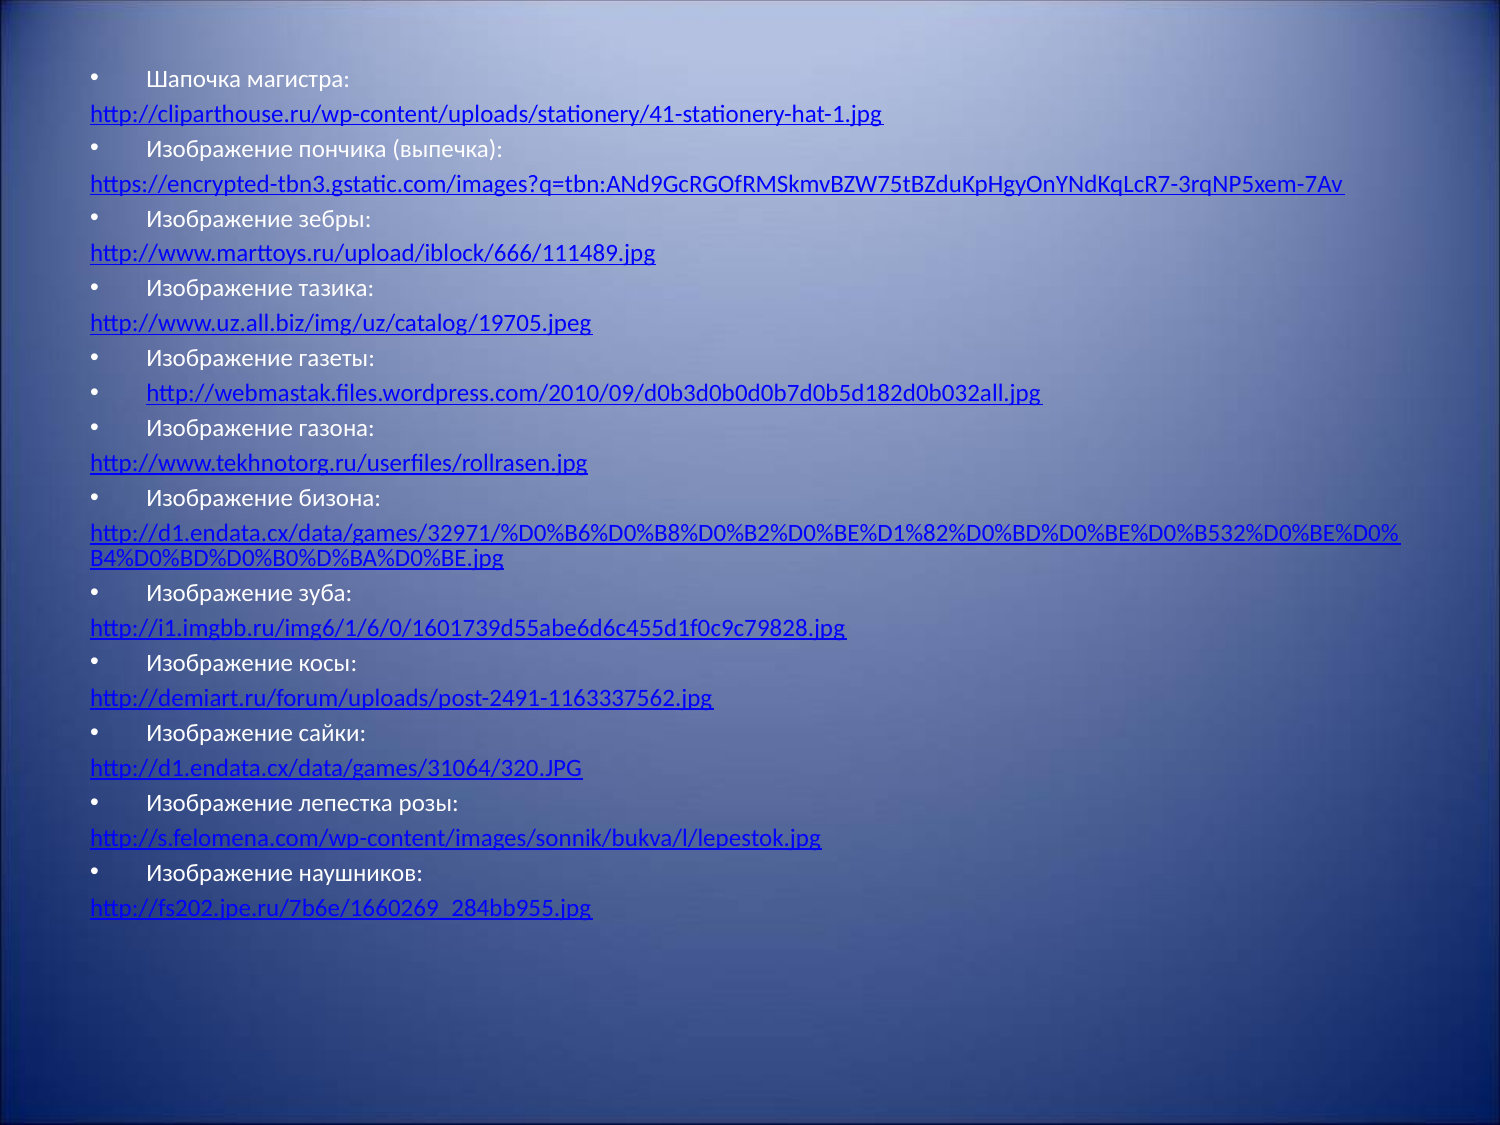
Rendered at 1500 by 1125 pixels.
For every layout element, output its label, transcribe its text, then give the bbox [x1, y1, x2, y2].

picture [0, 0, 1500, 1125]
list Шапочка магистра: http://cliparthouse.ru/wp-content/uploads/stationery/41-stationery-hat-1.jpg Изображение пончика (выпечка): https://encrypted-tbn3.gstatic.com/images?q=tbn:ANd9GcRGOfRMSkmvBZW75tBZduKpHgyOnYNdKqLcR7-3rqNP5xem-7Av Изображение зебры: http://www.marttoys.ru/upload/iblock/666/111489.jpg Изображение тазика: http://www.uz.all.biz/img/uz/catalog/19705.jpeg Изображение газеты: http://webmastak.files.wordpress.com/2010/09/d0b3d0b0d0b7d0b5d182d0b032all.jpg Изображение газона: http://www.tekhnotorg.ru/userfiles/rollrasen.jpg Изображение бизона: http://d1.endata.cx/data/games/32971/%D0%B6%D0%B8%D0%B2%D0%BE%D1%82%D0%BD%D0%BE%D0%B532%D0%BE%D0%B4%D0%BD%D0%B0%D%BA%D0%BE.jpg Изображение зуба: http://i1.imgbb.ru/img6/1/6/0/1601739d55abe6d6c455d1f0c9c79828.jpg Изображение косы: http://demiart.ru/forum/uploads/post-2491-1163337562.jpg Изображение сайки: http://d1.endata.cx/data/games/31064/320.JPG Изображение лепестка розы: http://s.felomena.com/wp-content/images/sonnik/bukva/l/lepestok.jpg Изображение наушников: http://fs202.jpe.ru/7b6e/1660269_284bb955.jpg [74, 54, 1426, 1083]
